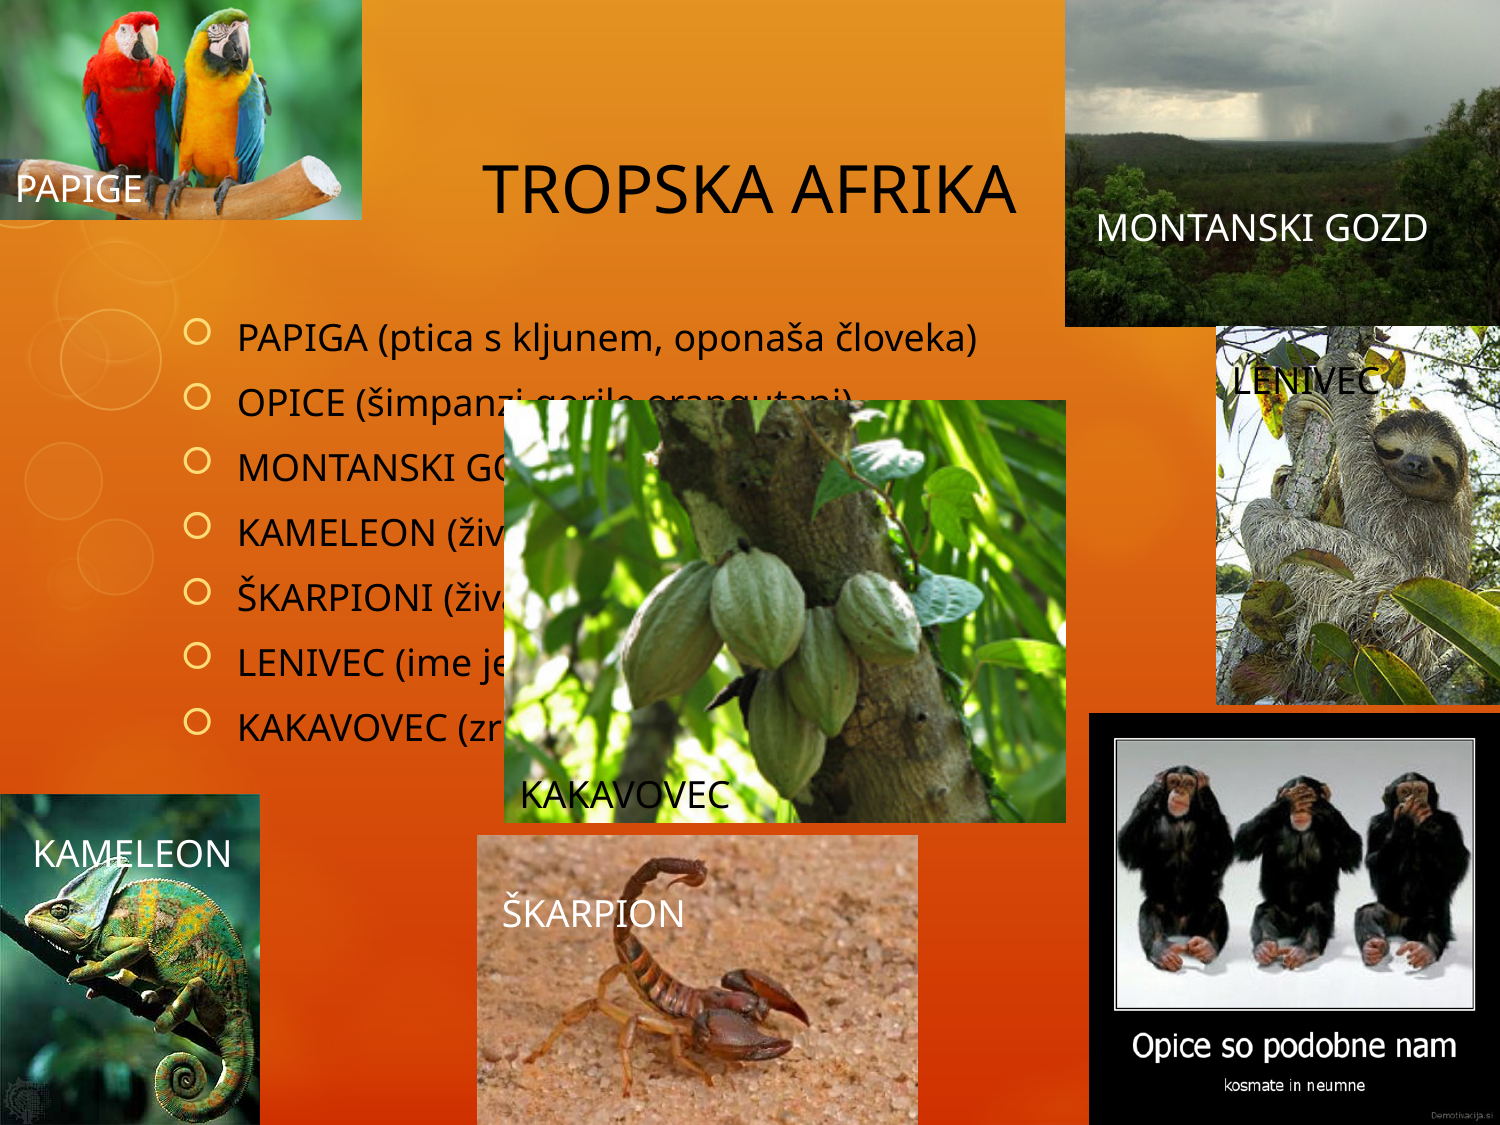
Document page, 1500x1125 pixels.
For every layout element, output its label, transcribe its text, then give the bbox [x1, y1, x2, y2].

picture [0, 0, 362, 221]
list PAPIGA (ptica s kljunem, oponaša človeka) OPICE (šimpanzi,gorile,orangutani) MONTANSKI GOZD (kafra,fige,bambus) KAMELEON (žival ki spreminja barvo) ŠKARPIONI (žival, ki ima zavit rep ter strup) LENIVEC (ime je dobil zaradi njegove lenobe) KAKAVOVEC (zrna ki predelujejo čokolado) [165, 296, 1212, 962]
picture [504, 400, 1066, 823]
picture [1088, 713, 1500, 1125]
title TROPSKA AFRIKA [165, 110, 1058, 263]
picture [1064, 0, 1500, 705]
picture [0, 793, 261, 1125]
picture [476, 834, 918, 1125]
